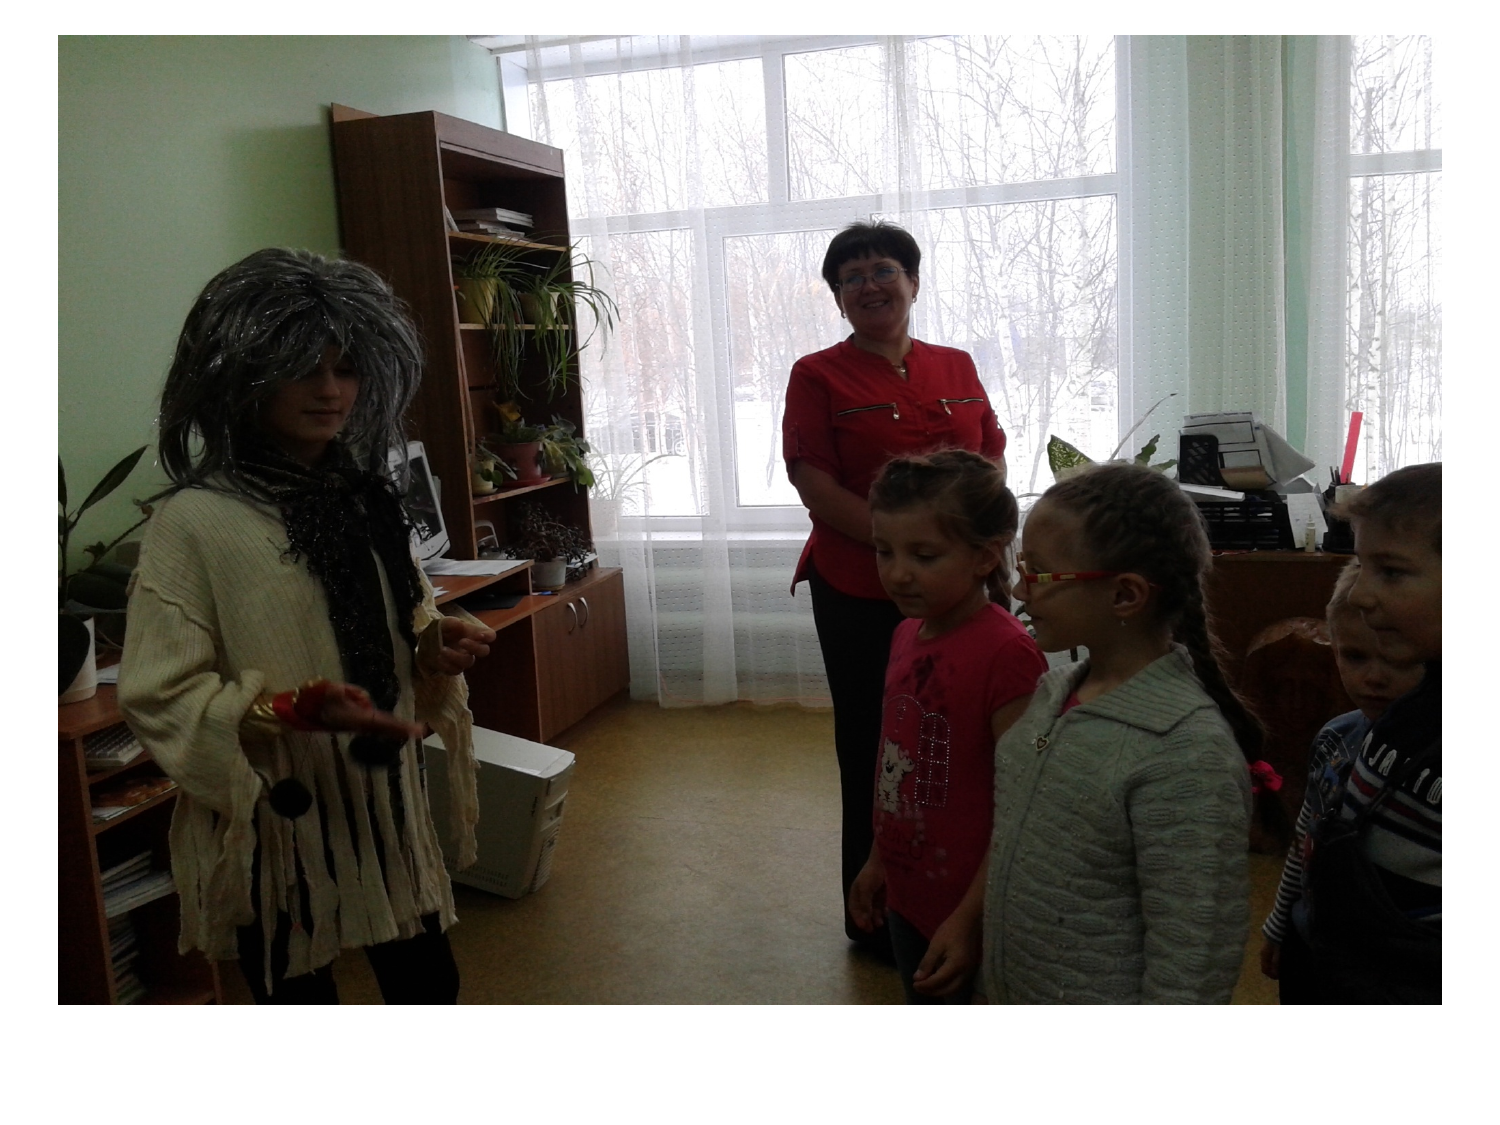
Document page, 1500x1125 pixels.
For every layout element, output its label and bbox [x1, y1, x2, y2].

list [58, 34, 1442, 1006]
